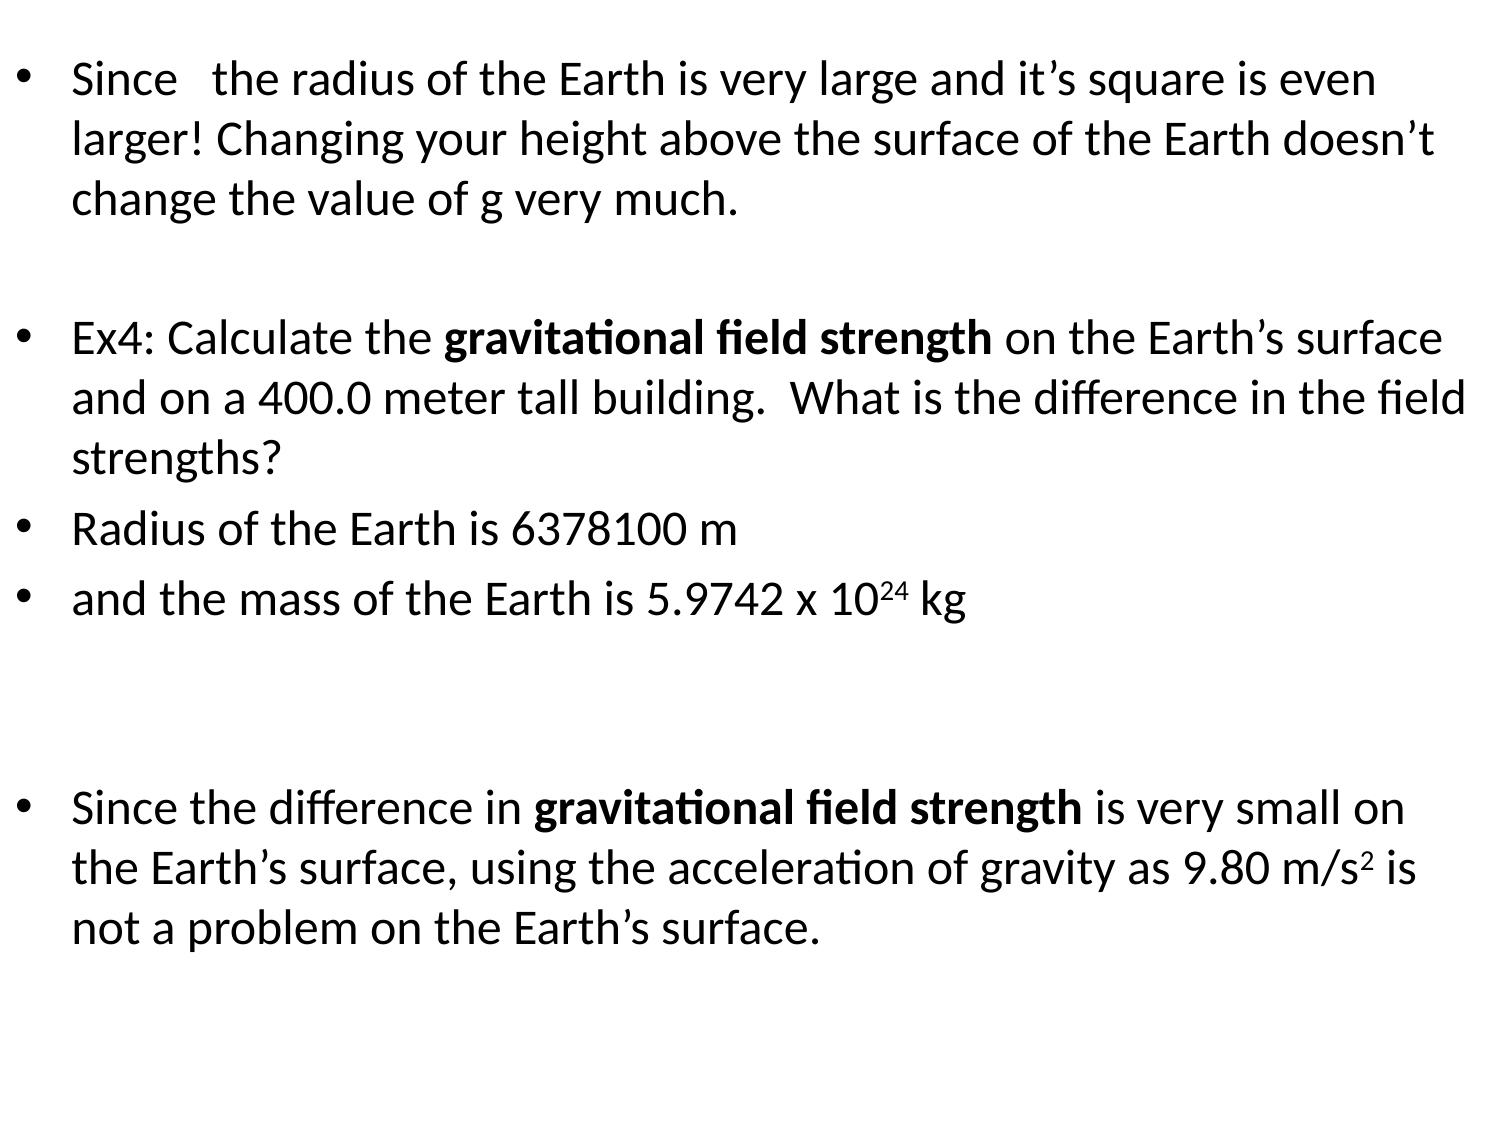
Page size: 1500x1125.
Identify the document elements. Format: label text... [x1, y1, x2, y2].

list Since the radius of the Earth is very large and it’s square is even larger! Changing your height above the surface of the Earth doesn’t change the value of g very much. Ex4: Calculate the gravitational field strength on the Earth’s surface and on a 400.0 meter tall building. What is the difference in the field strengths? Radius of the Earth is 6378100 m and the mass of the Earth is 5.9742 x 1024 kg Since the difference in gravitational field strength is very small on the Earth’s surface, using the acceleration of gravity as 9.80 m/s2 is not a problem on the Earth’s surface. [0, 37, 1500, 1125]
